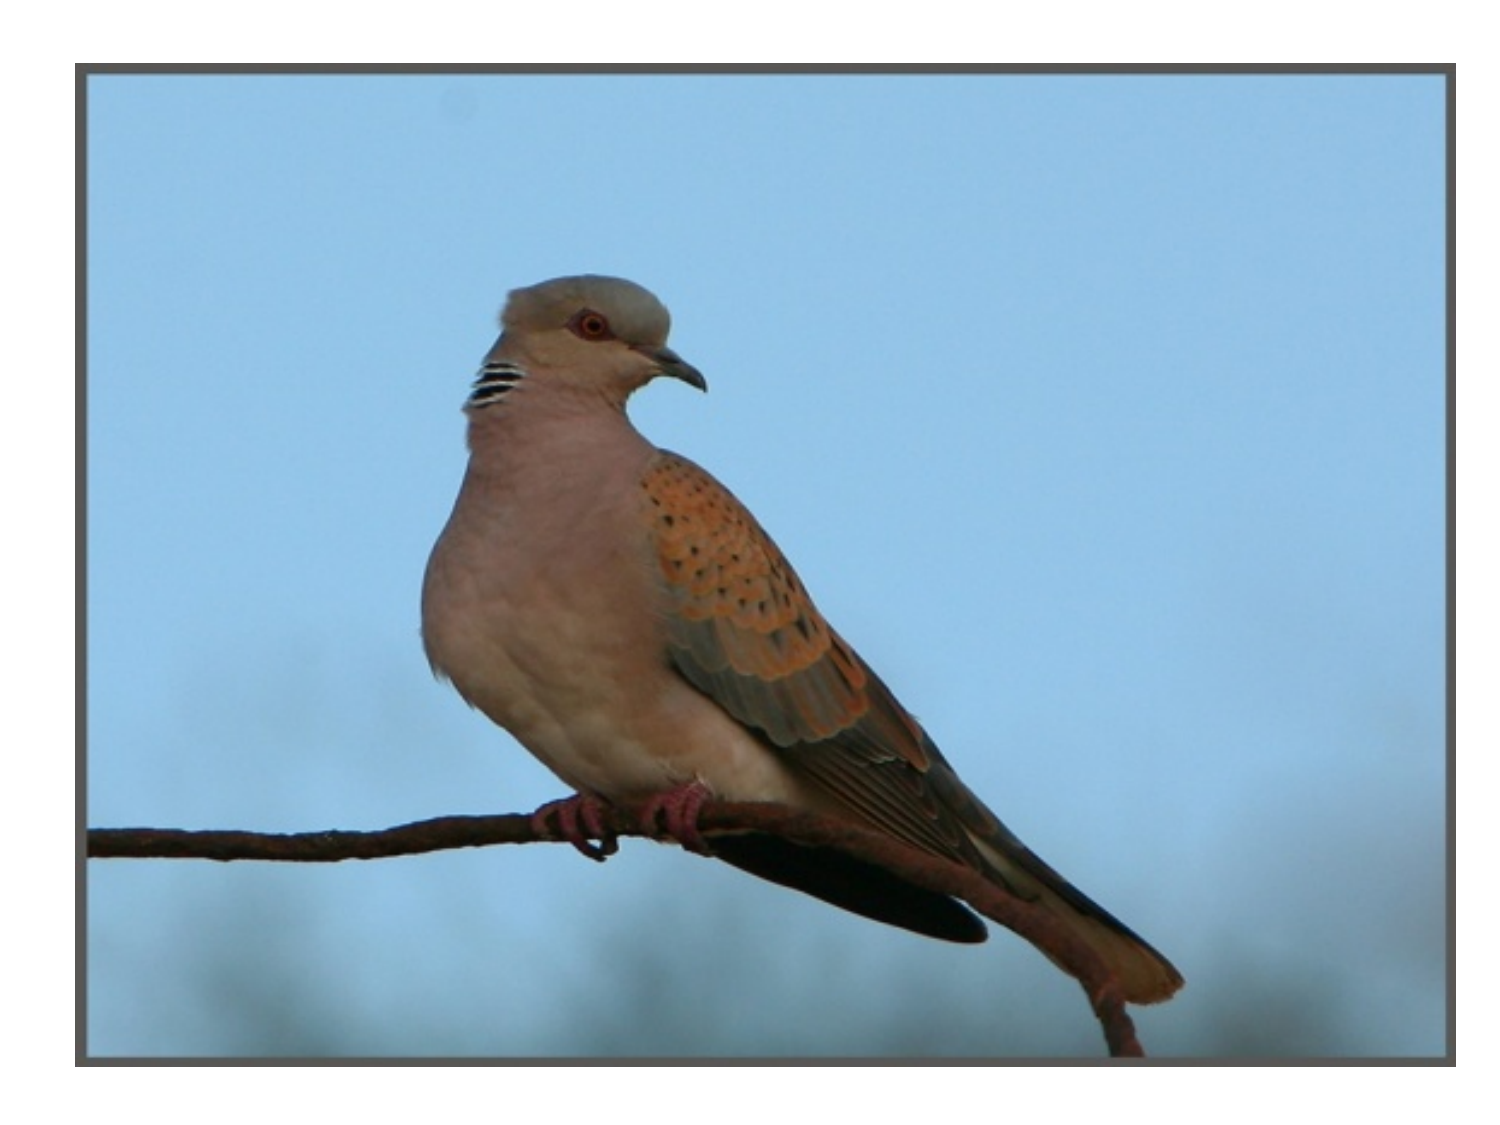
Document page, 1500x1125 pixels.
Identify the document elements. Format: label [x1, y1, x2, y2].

picture [75, 63, 1456, 1067]
